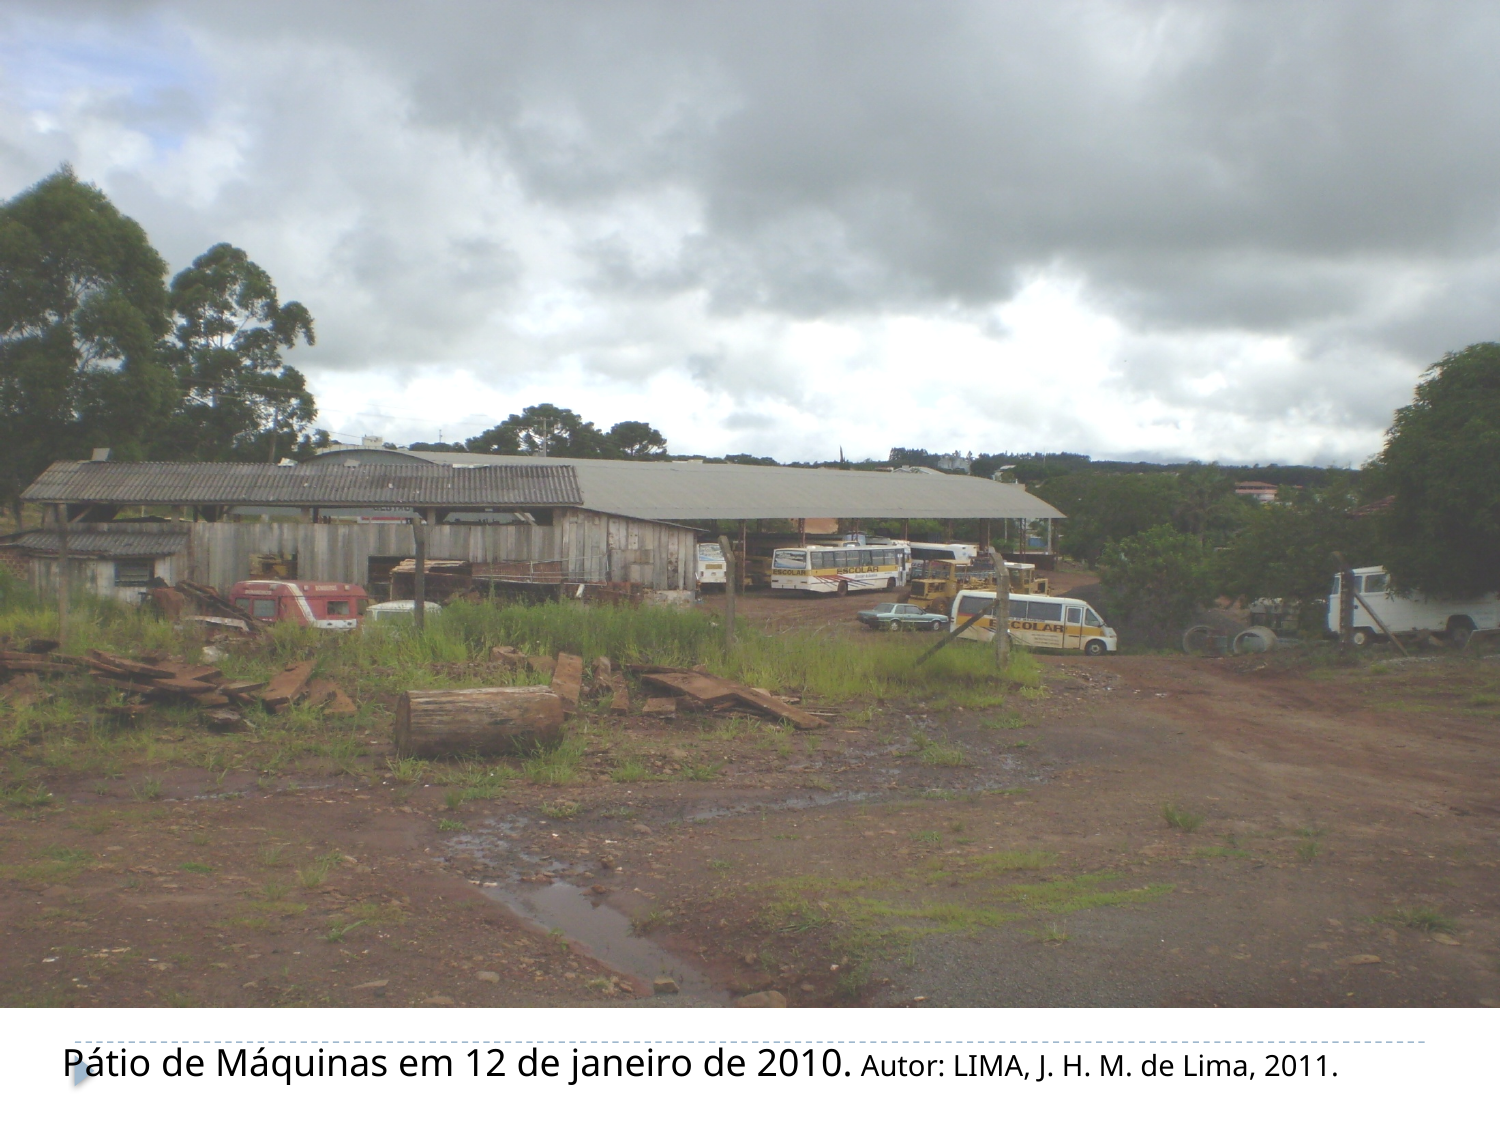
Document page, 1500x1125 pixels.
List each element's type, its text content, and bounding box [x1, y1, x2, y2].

text_box Pátio de Máquinas em 12 de janeiro de 2010. Autor: LIMA, J. H. M. de Lima, 2011. [47, 1031, 1355, 1091]
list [0, 0, 1500, 1008]
